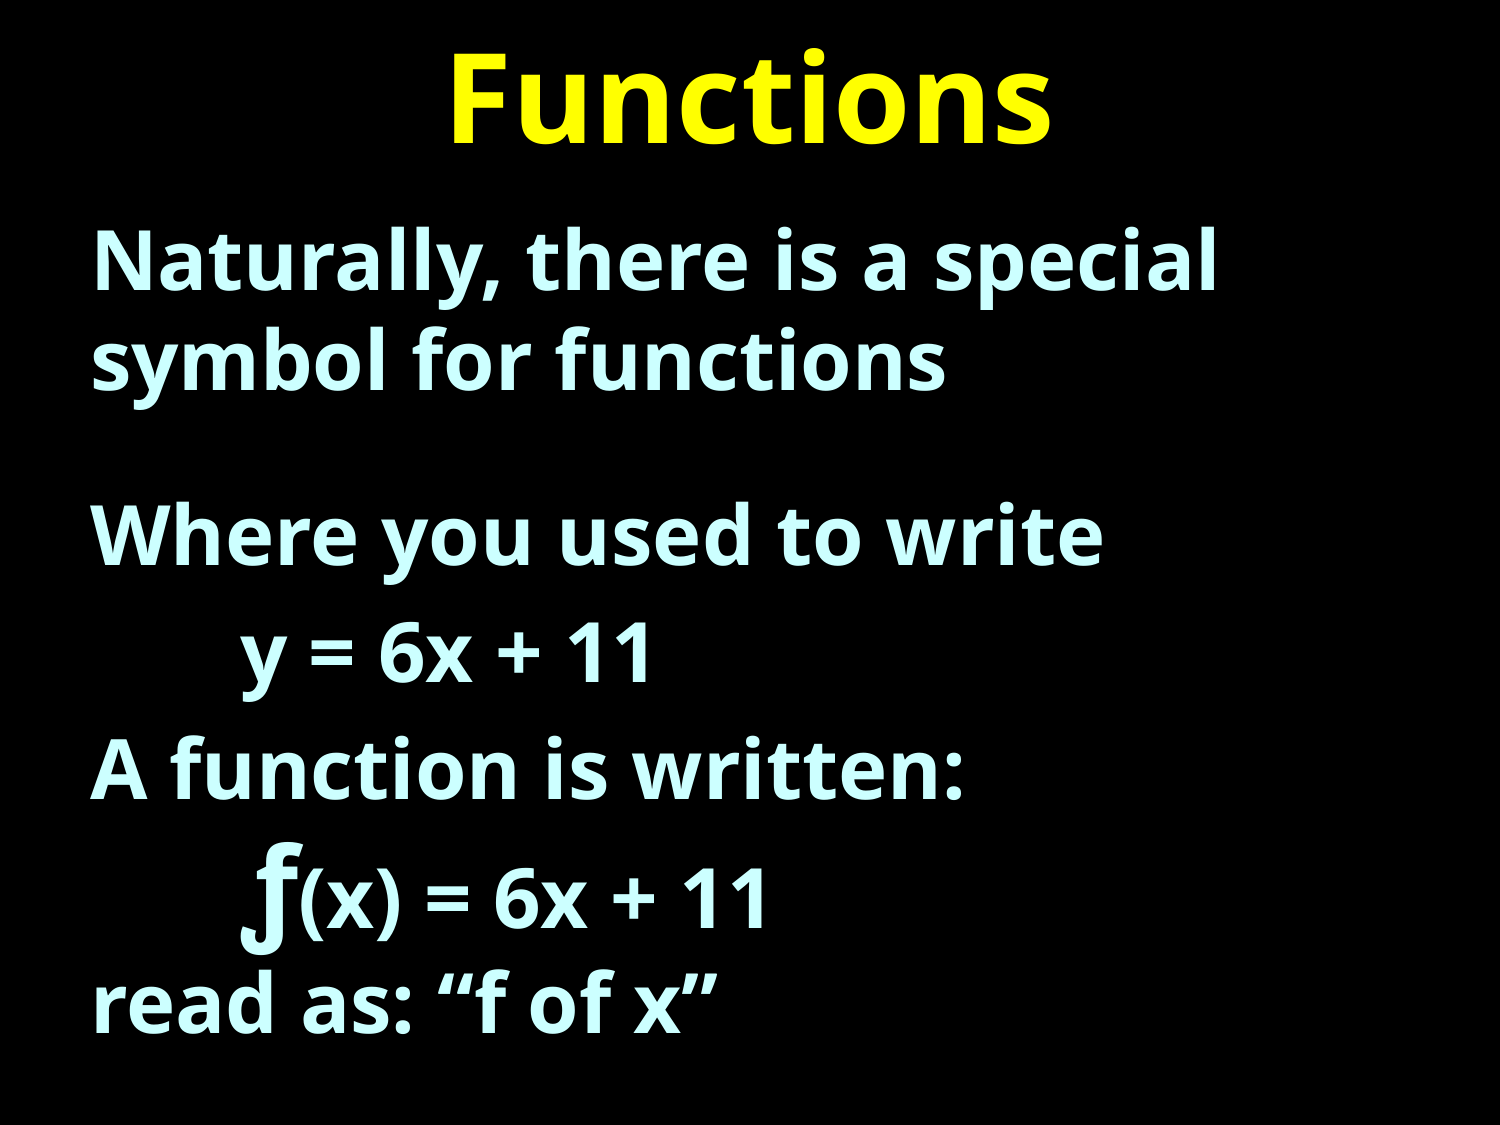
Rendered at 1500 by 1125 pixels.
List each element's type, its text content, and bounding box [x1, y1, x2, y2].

list Naturally, there is a special symbol for functions Where you used to write y = 6x + 11 A function is written: ƒ(x) = 6x + 11 read as: “f of x” [75, 200, 1425, 1125]
title Functions [0, 0, 1500, 188]
